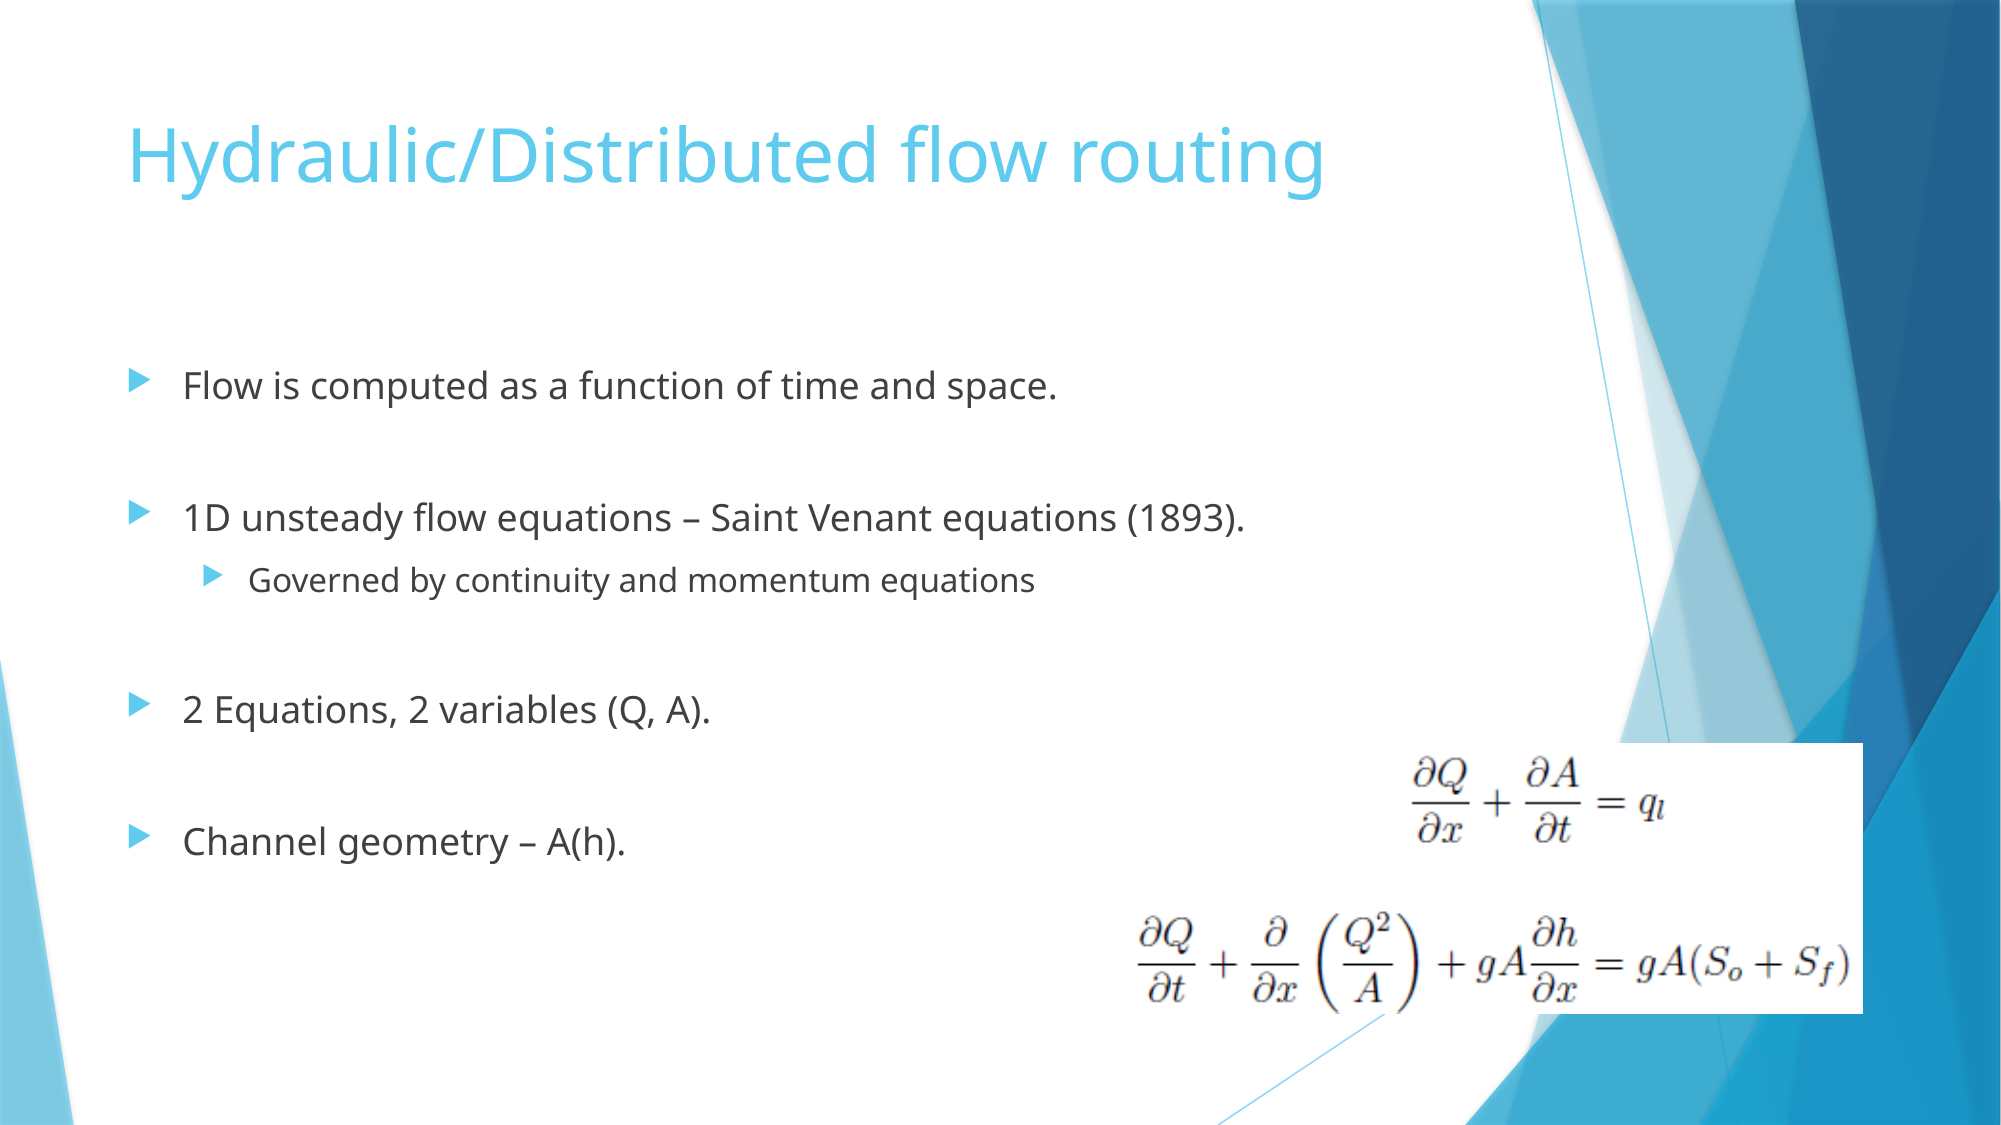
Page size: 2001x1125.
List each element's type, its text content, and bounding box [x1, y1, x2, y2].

title Hydraulic/Distributed flow routing [111, 99, 1522, 317]
list Flow is computed as a function of time and space. 1D unsteady flow equations – Saint Venant equations (1893). Governed by continuity and momentum equations 2 Equations, 2 variables (Q, A). Channel geometry – A(h). [111, 354, 1522, 992]
picture [1124, 742, 1863, 1014]
